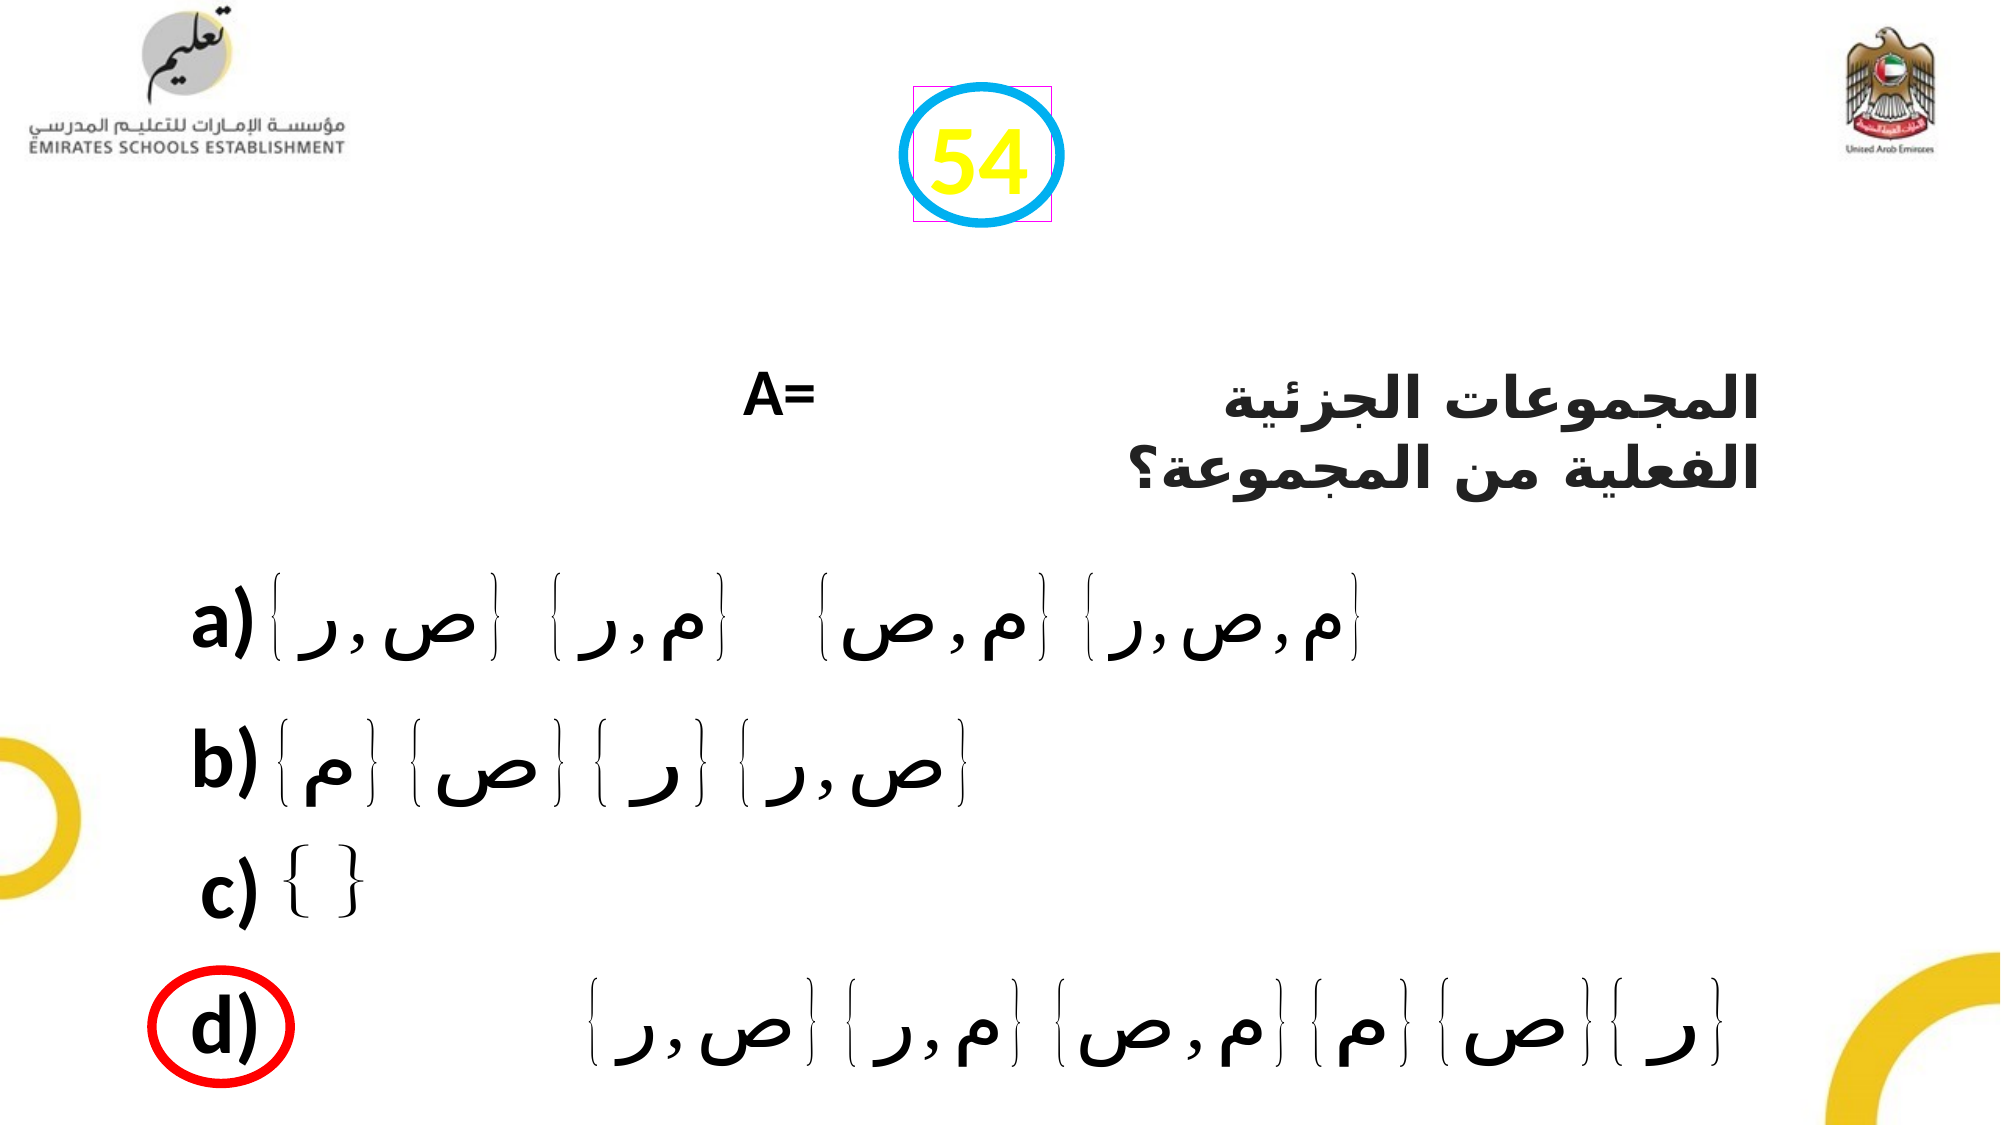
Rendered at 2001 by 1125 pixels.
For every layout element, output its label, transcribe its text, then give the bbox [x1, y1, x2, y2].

text_box a) [190, 564, 259, 665]
text_box [150, 969, 292, 1085]
picture [0, 0, 2001, 1125]
text_box المجموعات الجزئية الفعلية من المجموعة؟ [1051, 352, 1777, 508]
text_box b) [190, 704, 262, 805]
text_box c) [200, 835, 262, 936]
text_box d) [240, 970, 262, 979]
text_box d) [190, 970, 202, 974]
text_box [903, 86, 1060, 224]
